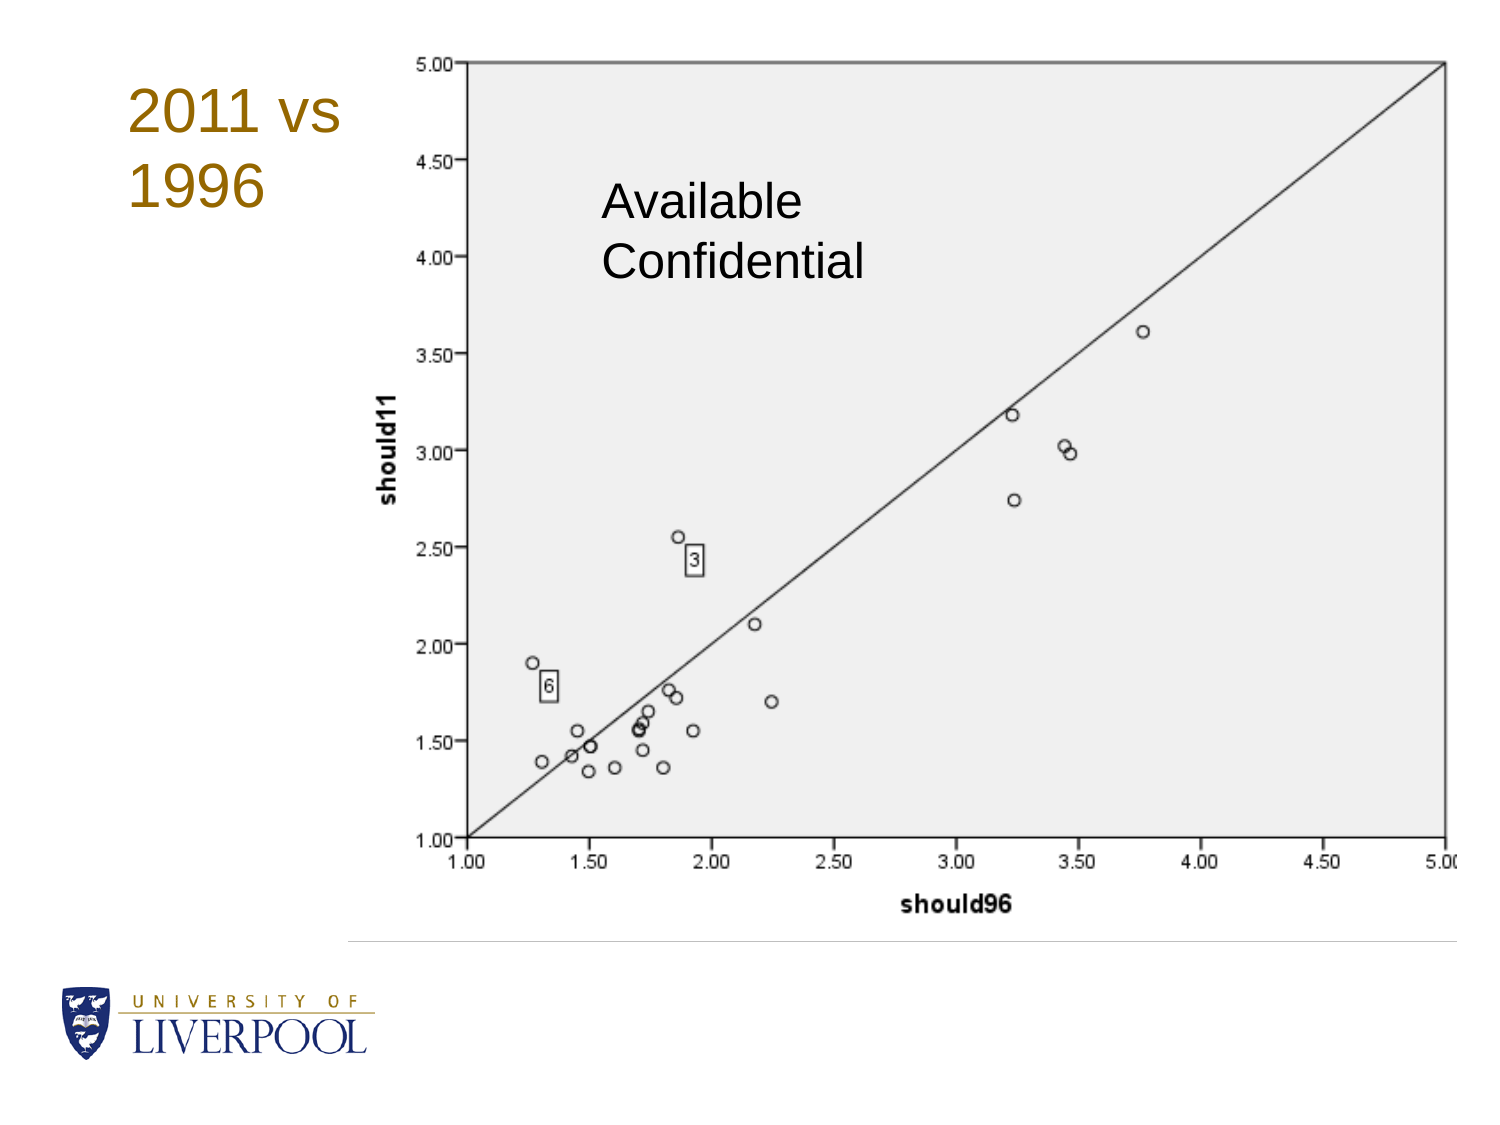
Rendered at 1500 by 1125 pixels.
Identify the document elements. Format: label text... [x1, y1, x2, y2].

title 2011 vs 1996 [112, 62, 343, 213]
picture [62, 987, 375, 1060]
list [348, 54, 1457, 988]
